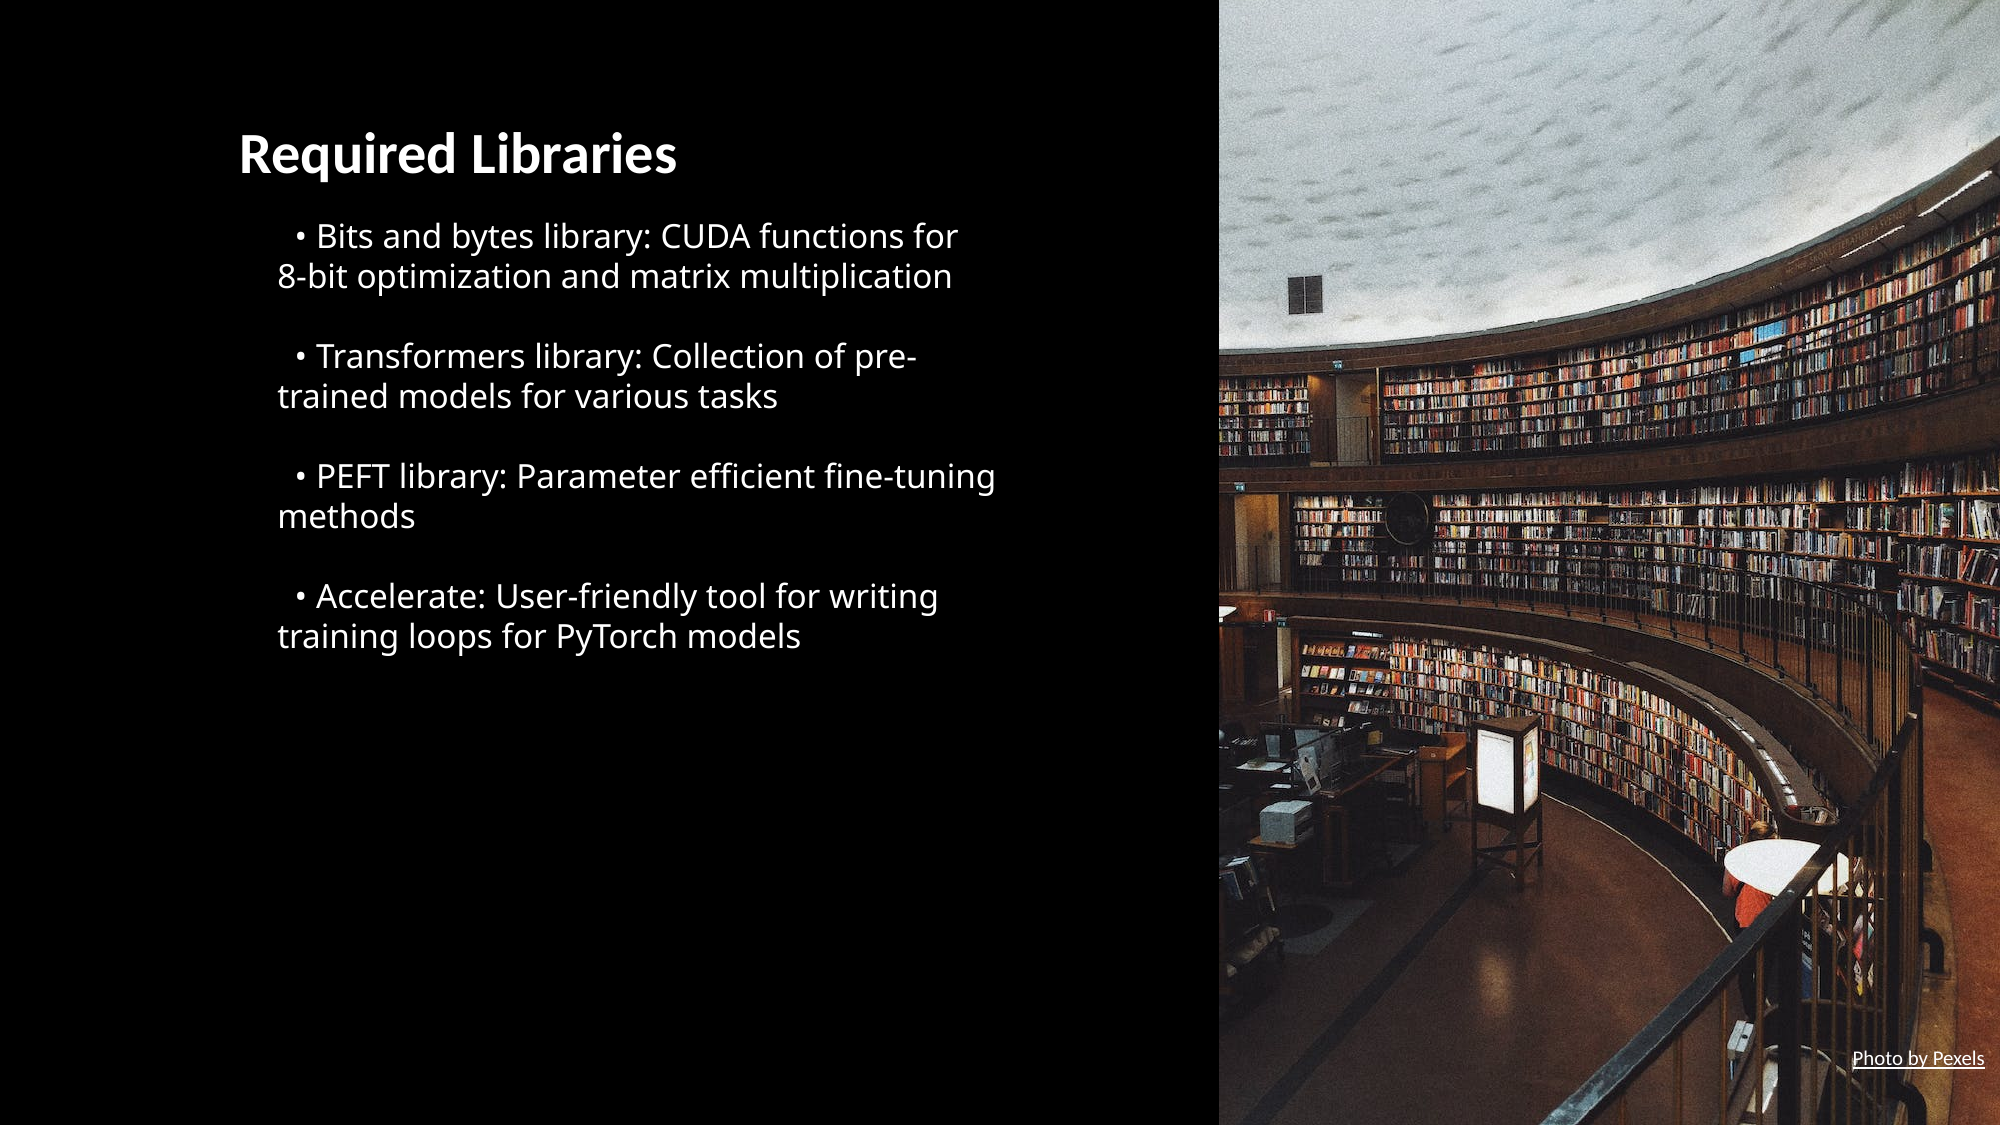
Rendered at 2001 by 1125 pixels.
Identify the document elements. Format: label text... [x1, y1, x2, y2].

picture [1219, 0, 2000, 1125]
text_box Required Libraries [225, 112, 1219, 188]
text_box • Transformers library: Collection of pre-trained models for various tasks [262, 337, 1013, 413]
text_box • Accelerate: User-friendly tool for writing training loops for PyTorch models [262, 577, 1013, 653]
text_box • PEFT library: Parameter efficient fine-tuning methods [262, 457, 1013, 533]
text_box • Bits and bytes library: CUDA functions for 8-bit optimization and matrix multiplication [262, 217, 1013, 293]
